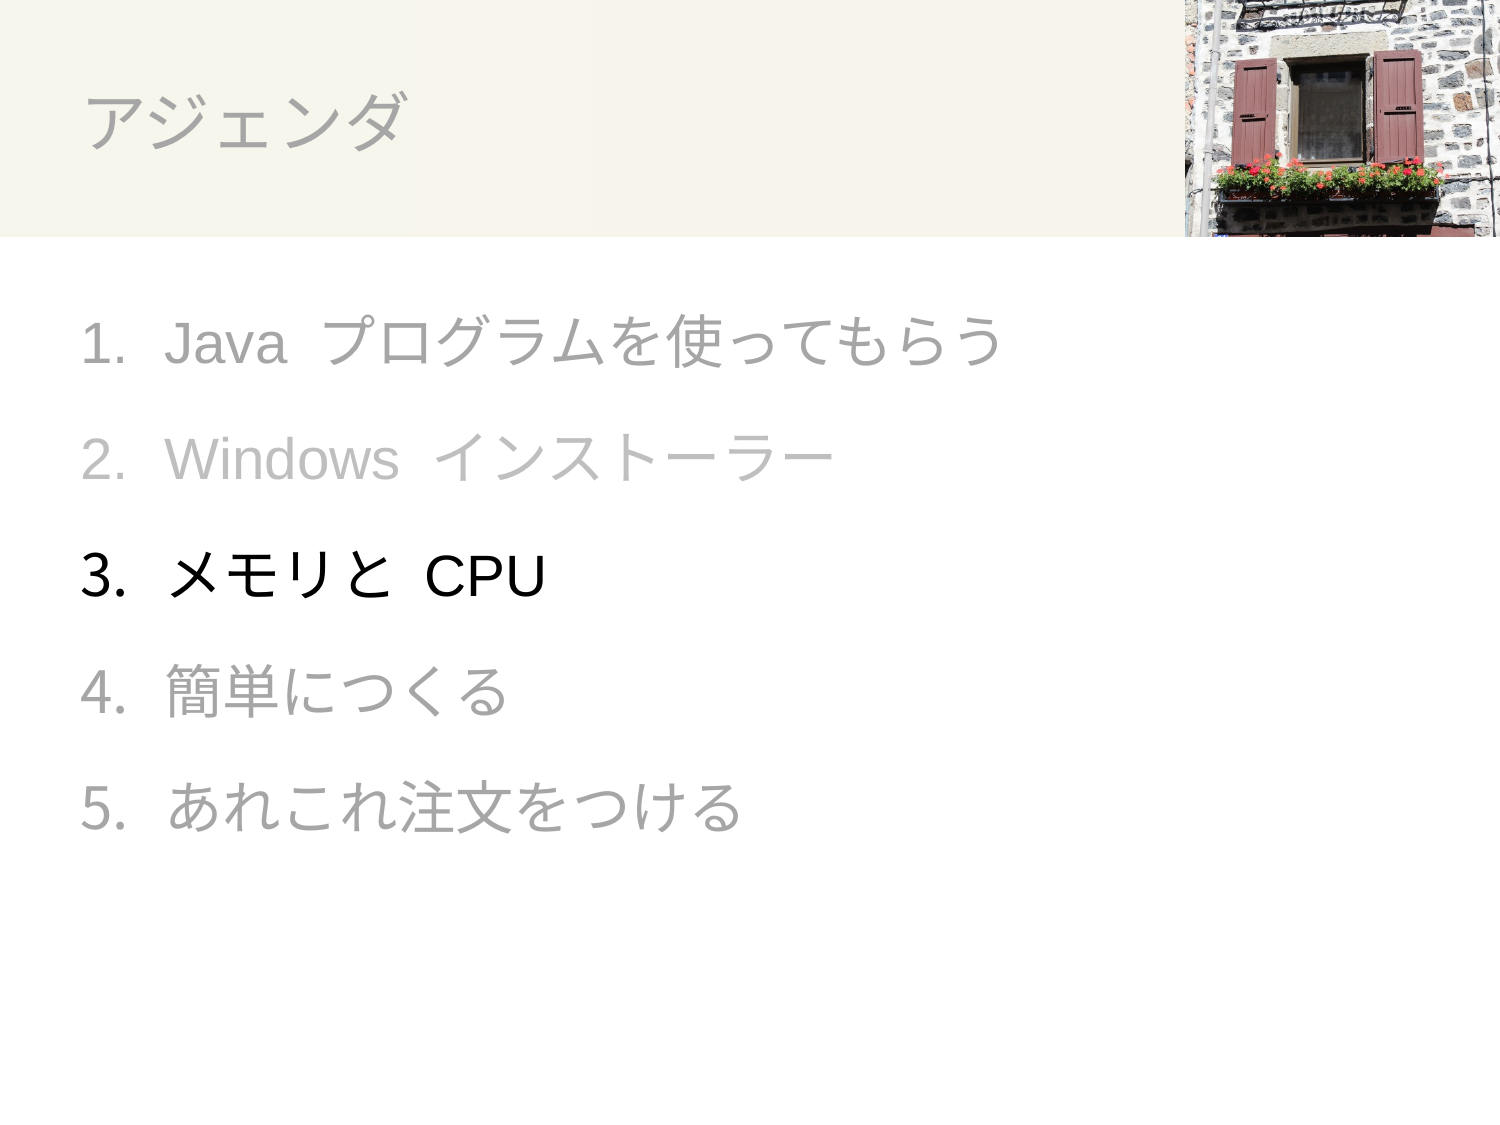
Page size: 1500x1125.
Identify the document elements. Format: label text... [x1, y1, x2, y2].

list Java プログラムを使ってもらう Windows インストーラー メモリと CPU 簡単につくる あれこれ注文をつける [64, 262, 1392, 1005]
picture [1185, 0, 1500, 237]
title アジェンダ [64, 45, 1164, 197]
